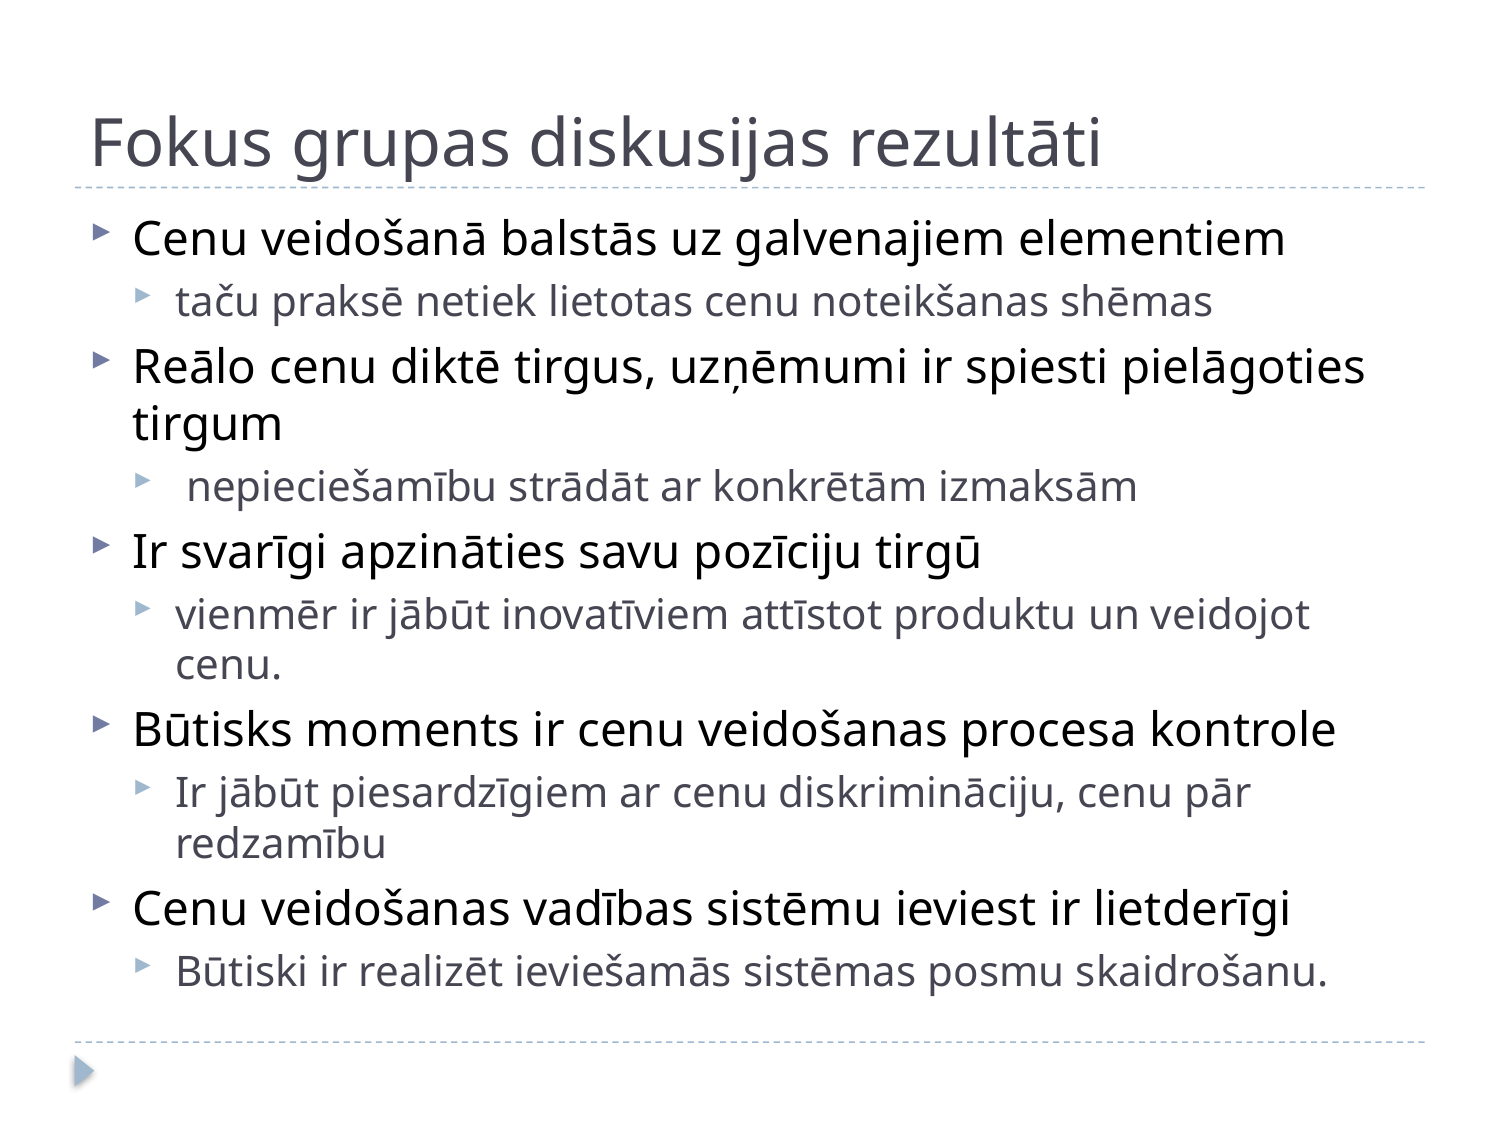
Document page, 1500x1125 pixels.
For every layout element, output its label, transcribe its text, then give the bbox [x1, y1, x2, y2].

title Fokus grupas diskusijas rezultāti [75, 24, 1425, 188]
list Cenu veidošanā balstās uz galvenajiem elementiem taču praksē netiek lietotas cenu noteikšanas shēmas Reālo cenu diktē tirgus, uzņēmumi ir spiesti pielāgoties tirgum nepieciešamību strādāt ar konkrētām izmaksām Ir svarīgi apzināties savu pozīciju tirgū vienmēr ir jābūt inovatīviem attīstot produktu un veidojot cenu. Būtisks moments ir cenu veidošanas procesa kontrole Ir jābūt piesardzīgiem ar cenu diskrimināciju, cenu pār redzamību Cenu veidošanas vadības sistēmu ieviest ir lietderīgi Būtiski ir realizēt ieviešamās sistēmas posmu skaidrošanu. [75, 200, 1425, 1010]
